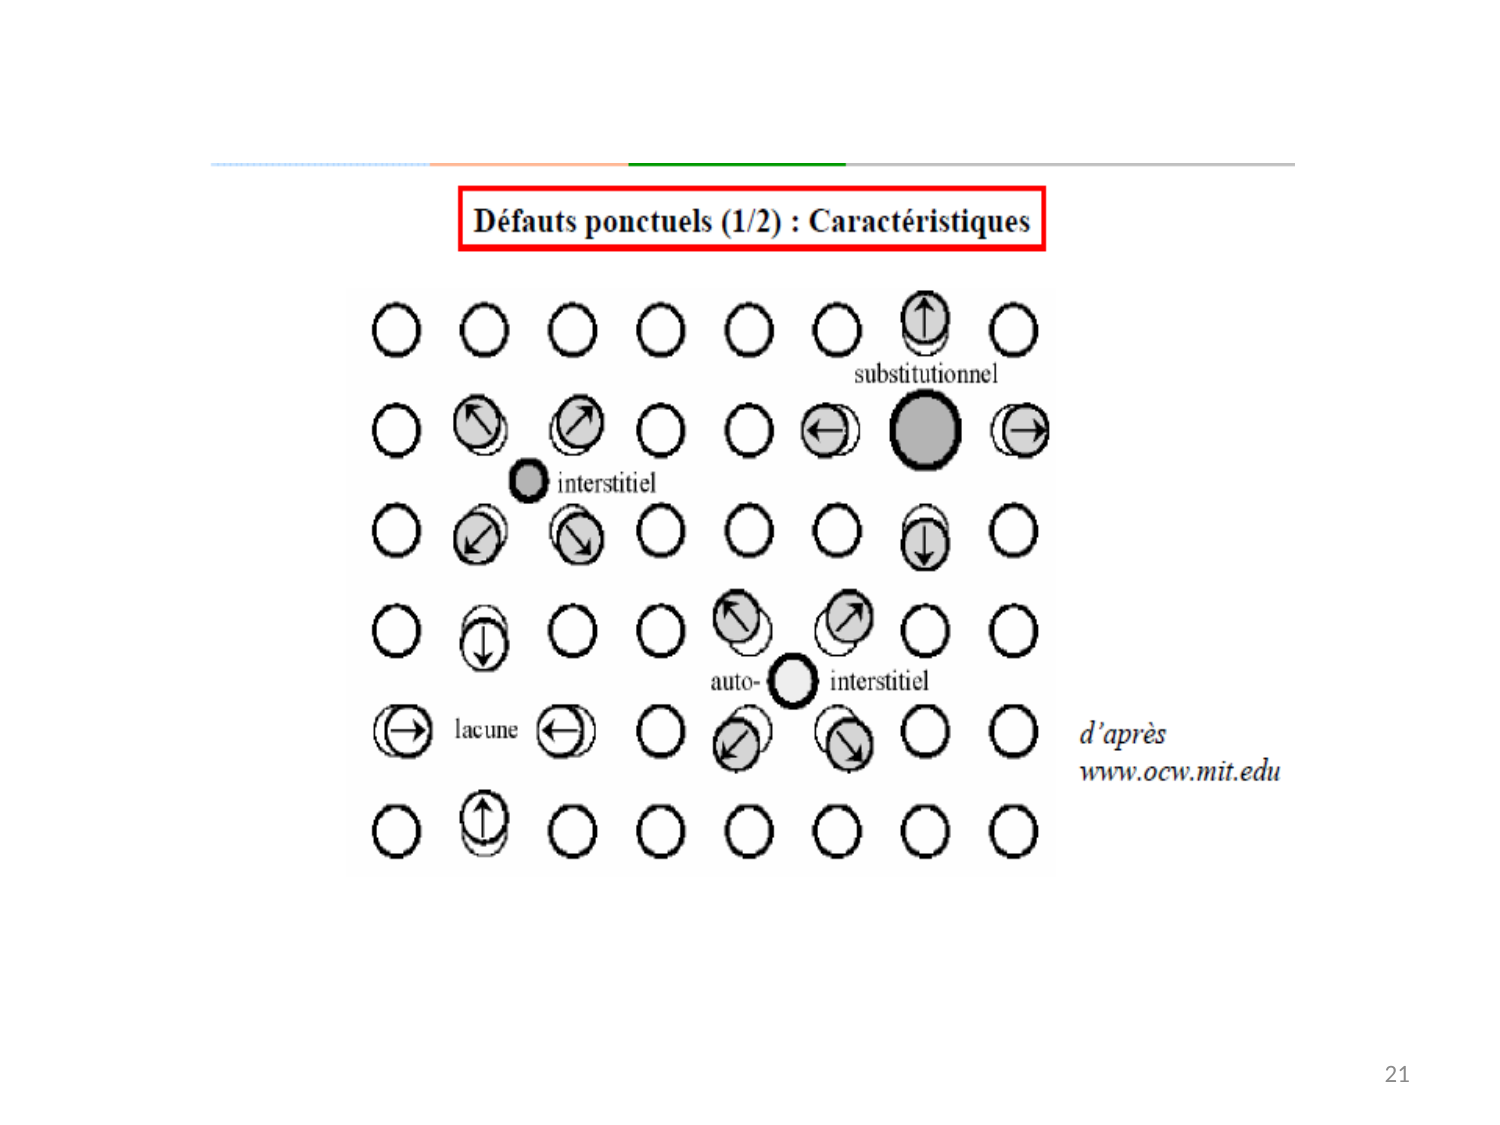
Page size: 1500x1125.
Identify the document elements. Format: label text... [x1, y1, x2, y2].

slide_number 21 [1074, 1042, 1425, 1103]
picture [205, 163, 1295, 877]
